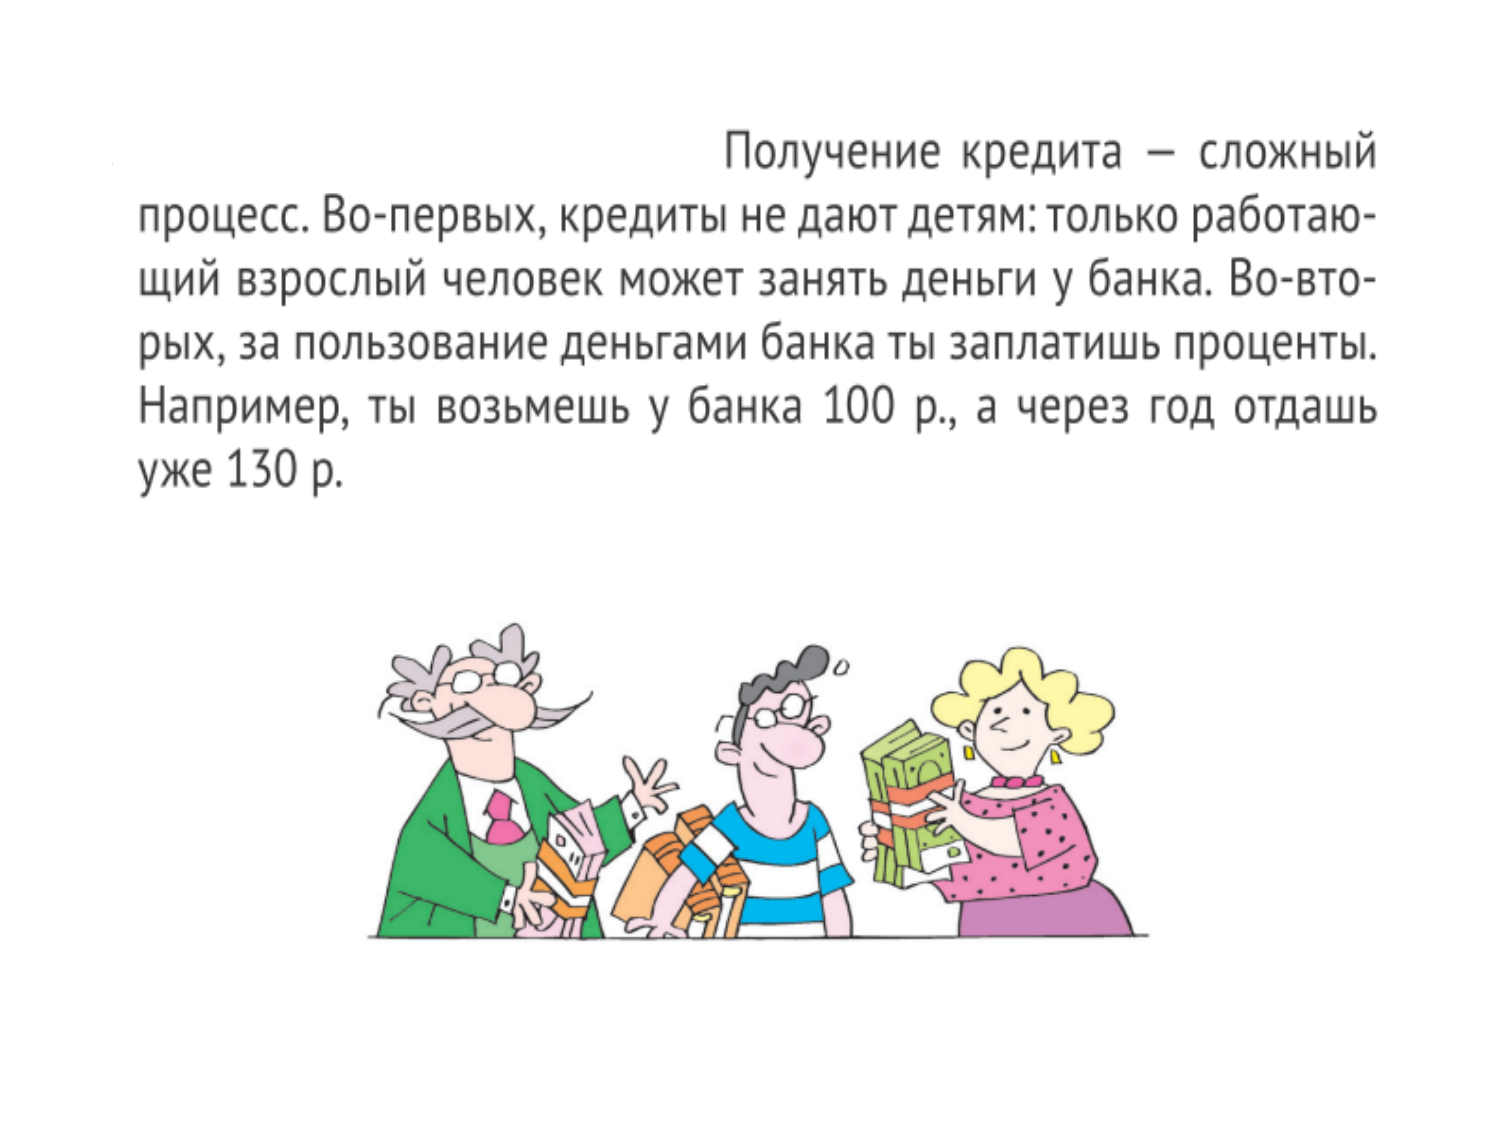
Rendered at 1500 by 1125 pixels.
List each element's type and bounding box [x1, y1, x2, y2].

text_box [111, 113, 1407, 521]
picture [337, 585, 1181, 1012]
